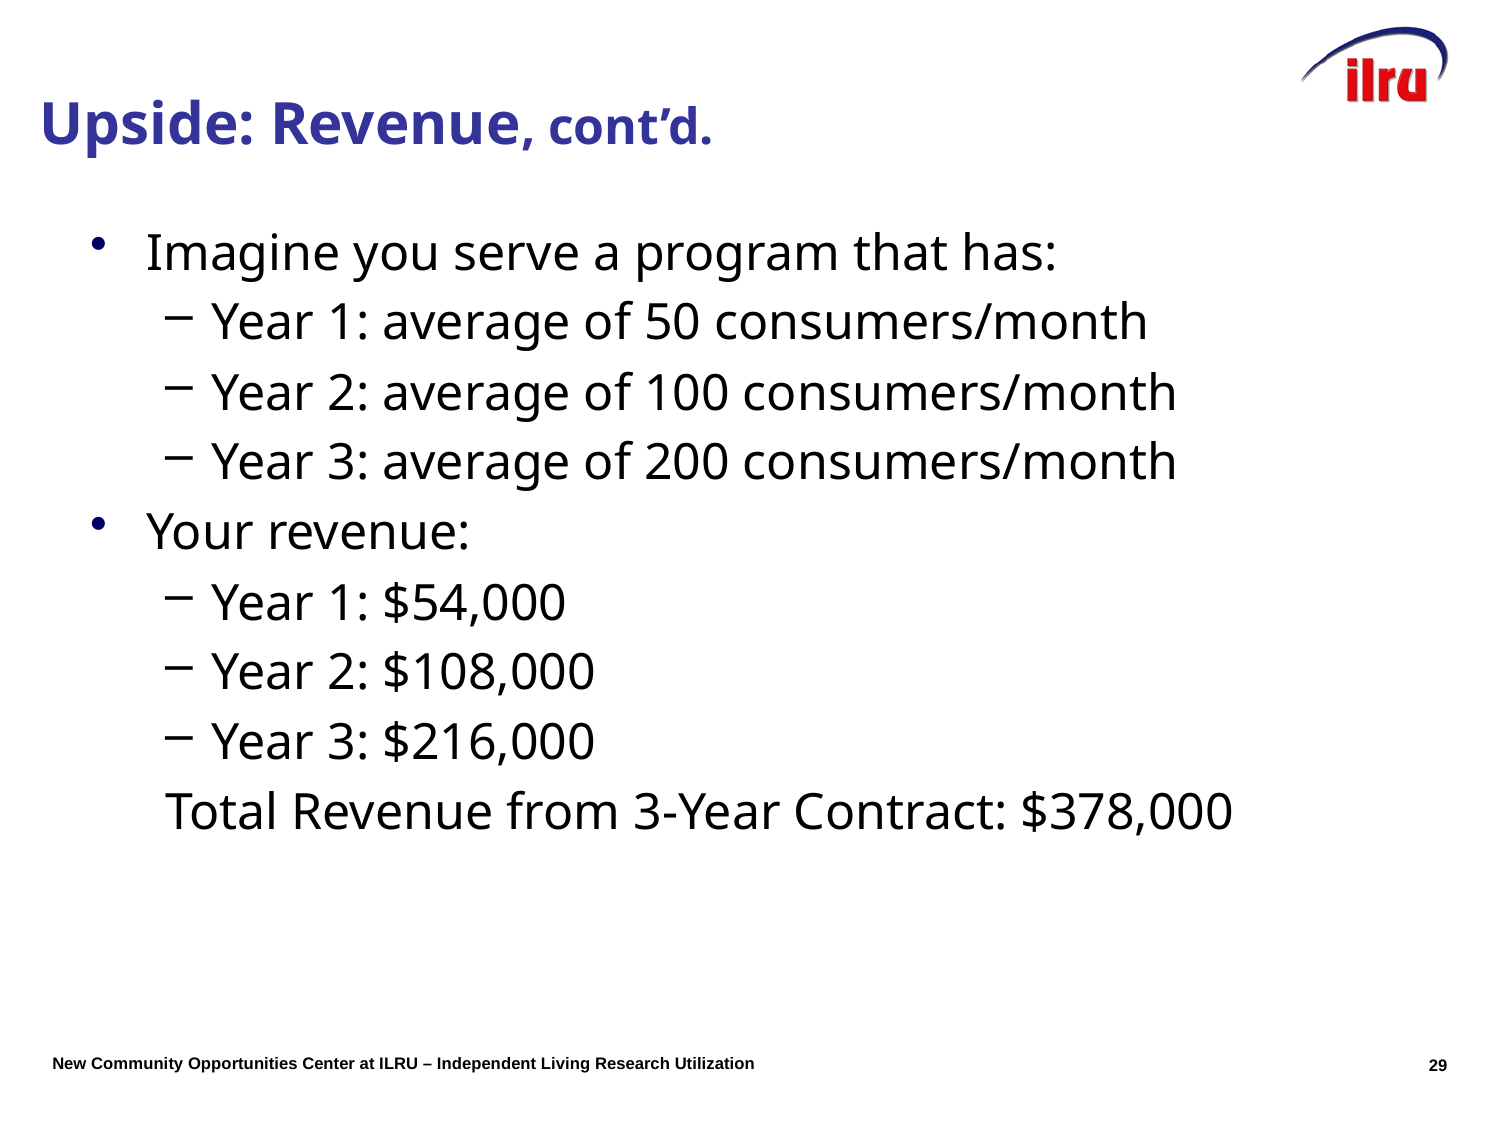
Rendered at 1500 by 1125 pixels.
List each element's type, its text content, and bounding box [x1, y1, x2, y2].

list Imagine you serve a program that has: Year 1: average of 50 consumers/month Year 2: average of 100 consumers/month Year 3: average of 200 consumers/month Your revenue: Year 1: $54,000 Year 2: $108,000 Year 3: $216,000 Total Revenue from 3-Year Contract: $378,000 [75, 212, 1475, 1013]
title Upside: Revenue, cont’d. [24, 62, 1463, 180]
picture [1299, 24, 1463, 62]
slide_number 29 [1362, 1046, 1463, 1088]
